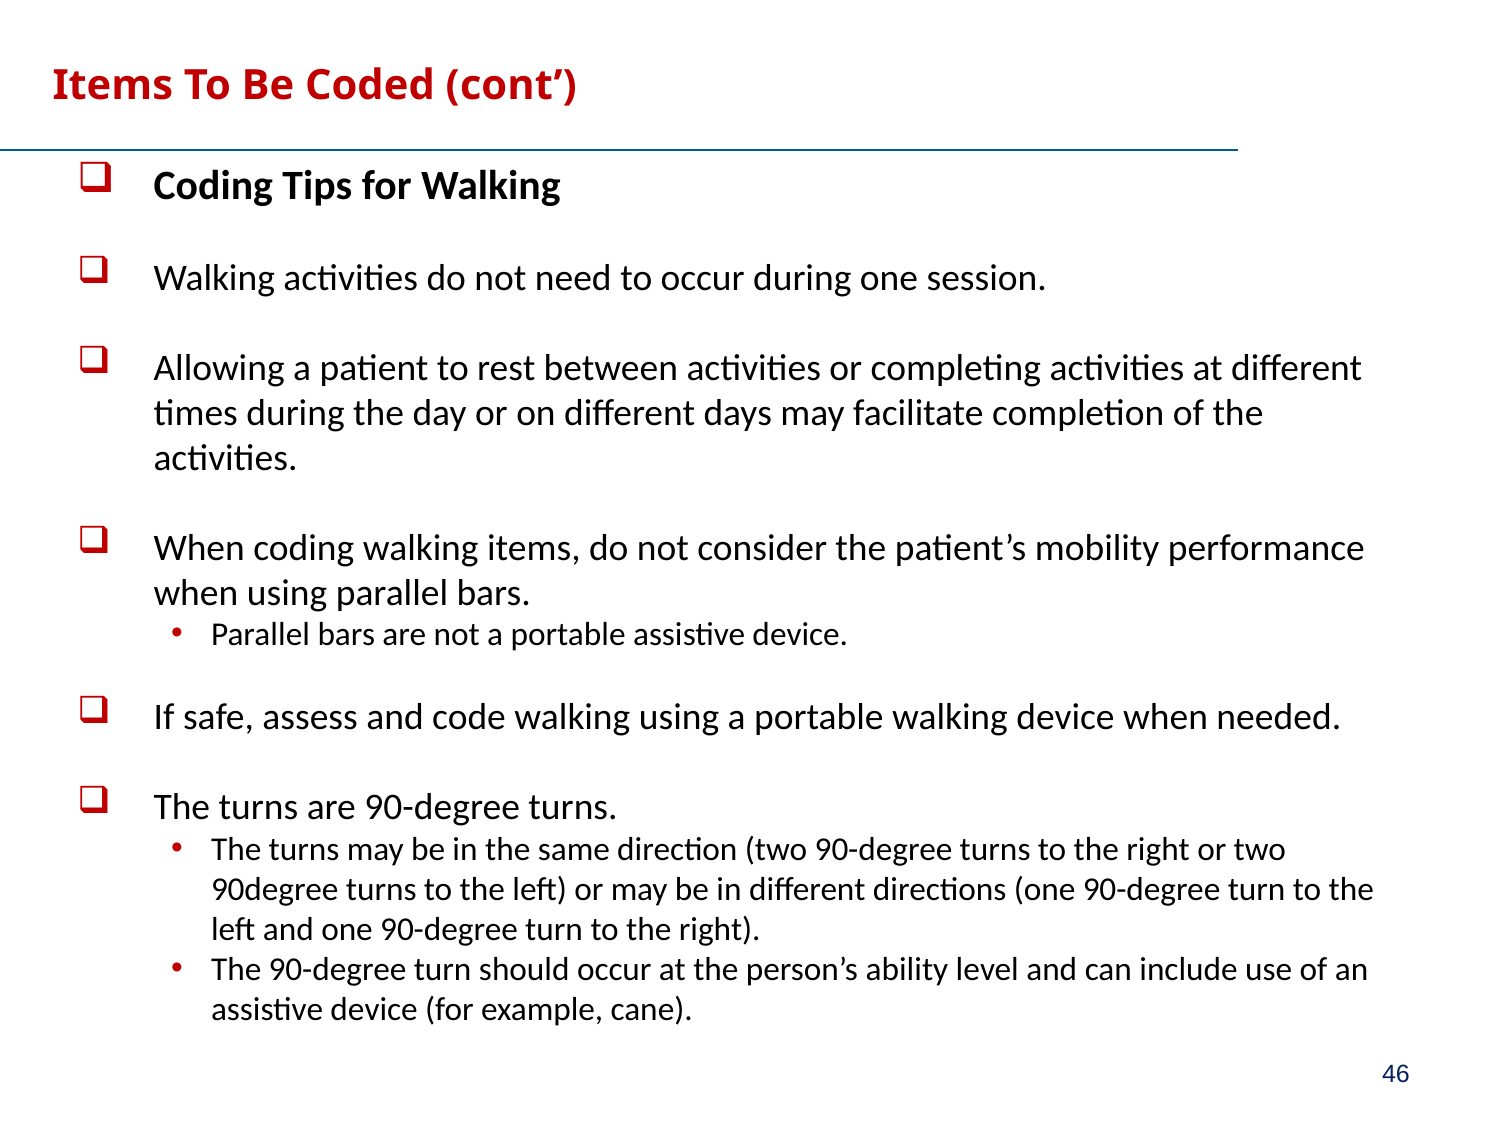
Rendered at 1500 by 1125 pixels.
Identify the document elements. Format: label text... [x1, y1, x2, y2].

text_box Coding Tips for Walking Walking activities do not need to occur during one session. Allowing a patient to rest between activities or completing activities at different times during the day or on different days may facilitate completion of the activities. When coding walking items, do not consider the patient’s mobility performance when using parallel bars. Parallel bars are not a portable assistive device. If safe, assess and code walking using a portable walking device when needed. The turns are 90-degree turns. The turns may be in the same direction (two 90-degree turns to the right or two 90degree turns to the left) or may be in different directions (one 90-degree turn to the left and one 90-degree turn to the right). The 90-degree turn should occur at the person’s ability level and can include use of an assistive device (for example, cane). [62, 149, 1400, 1100]
title Items To Be Coded (cont’) [37, 50, 1463, 113]
slide_number 46 [1074, 1042, 1425, 1103]
